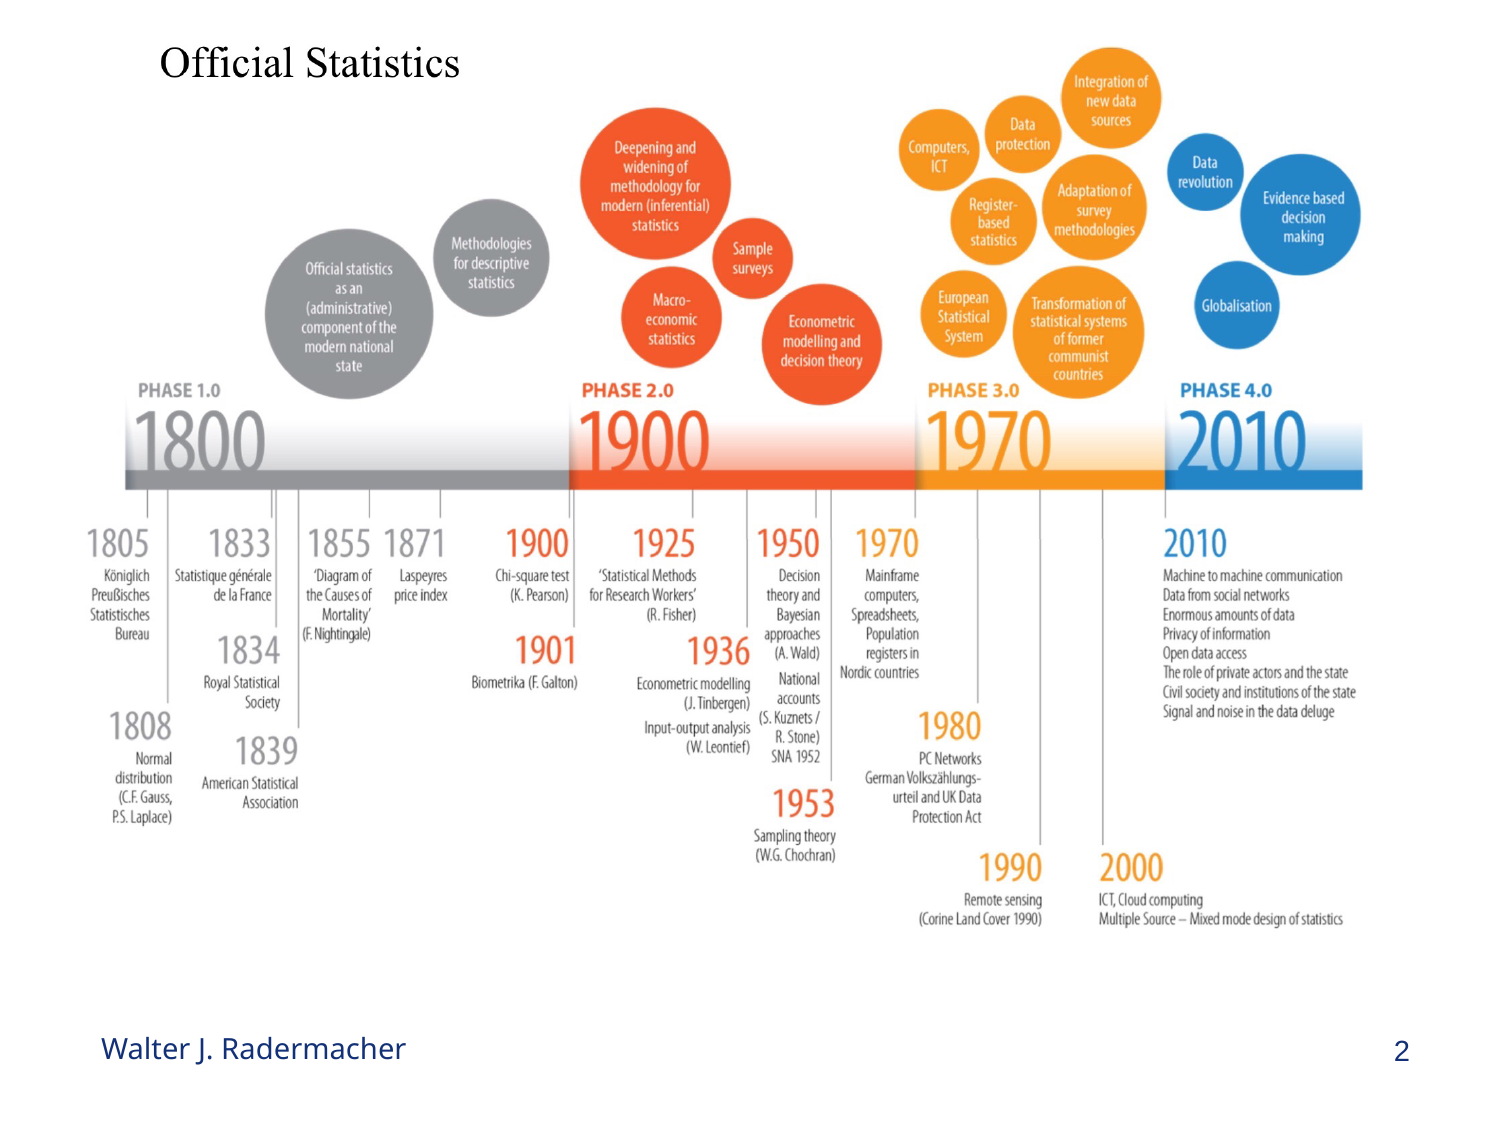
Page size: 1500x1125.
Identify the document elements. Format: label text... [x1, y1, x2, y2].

picture [85, 0, 1464, 1025]
footer Walter J. Radermacher [85, 1031, 562, 1102]
slide_number 2 [1074, 1032, 1426, 1103]
